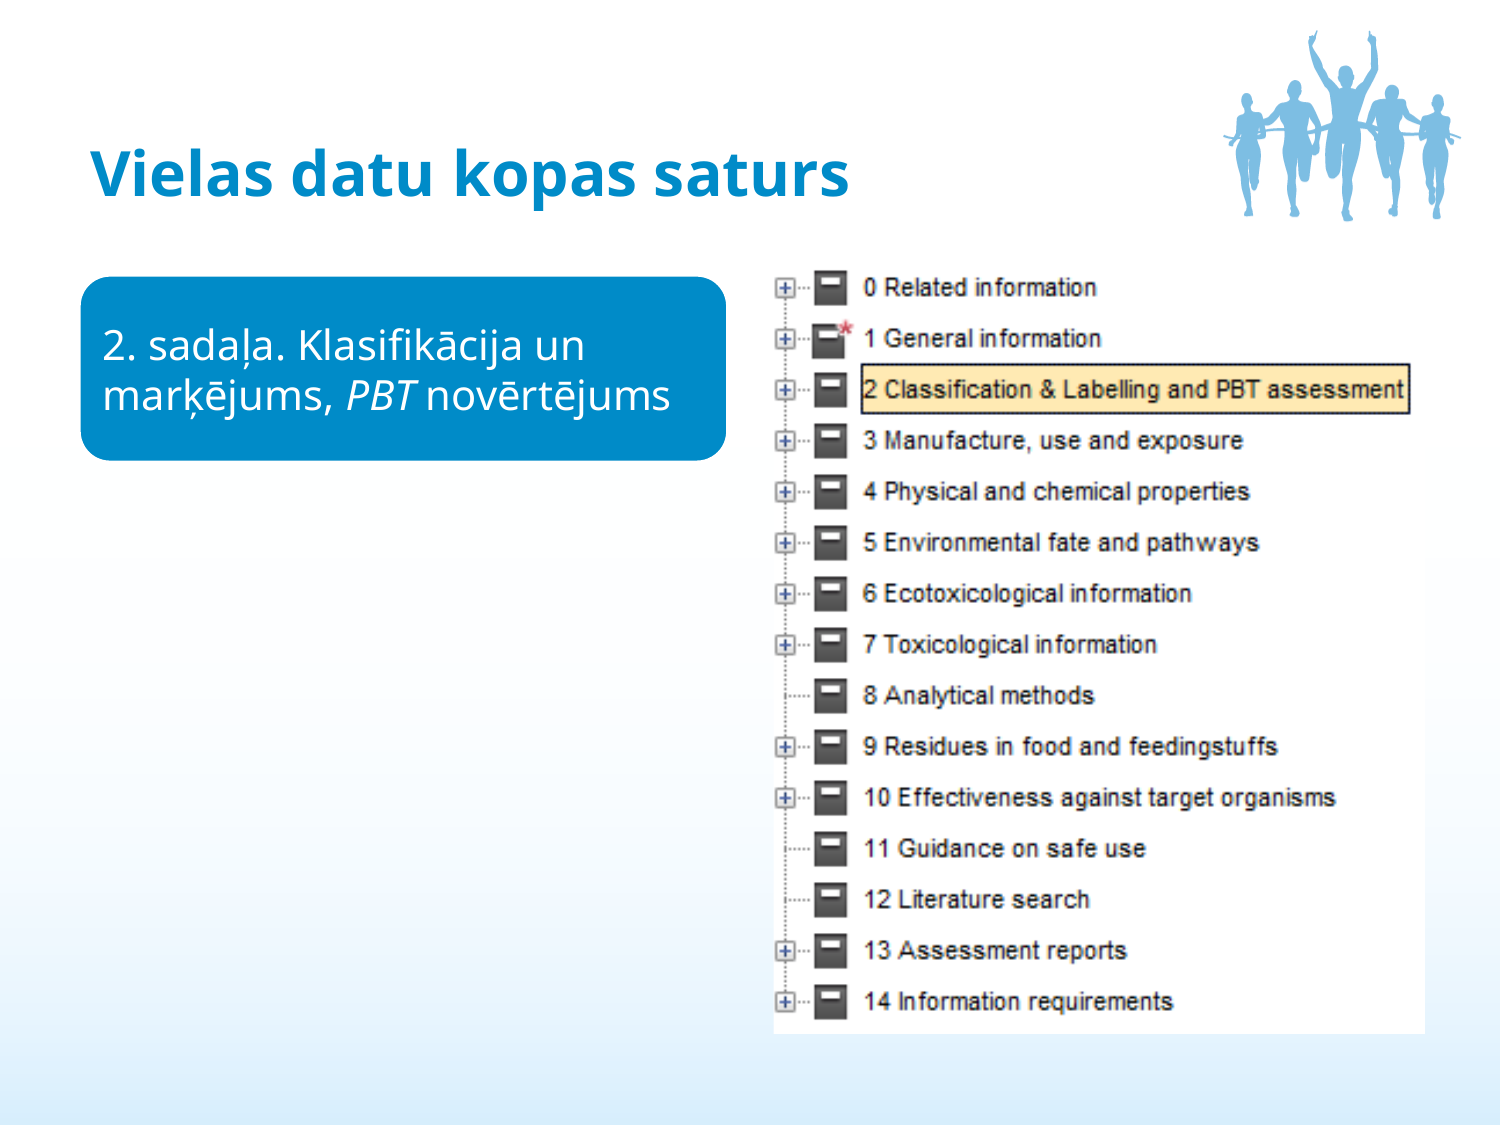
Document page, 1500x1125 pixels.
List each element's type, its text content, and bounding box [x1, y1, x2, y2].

text_box 2. sadaļa. Klasifikācija un marķējums, PBT novērtējums [76, 272, 731, 465]
title Vielas datu kopas saturs [75, 78, 1425, 266]
picture [0, 0, 1500, 1125]
